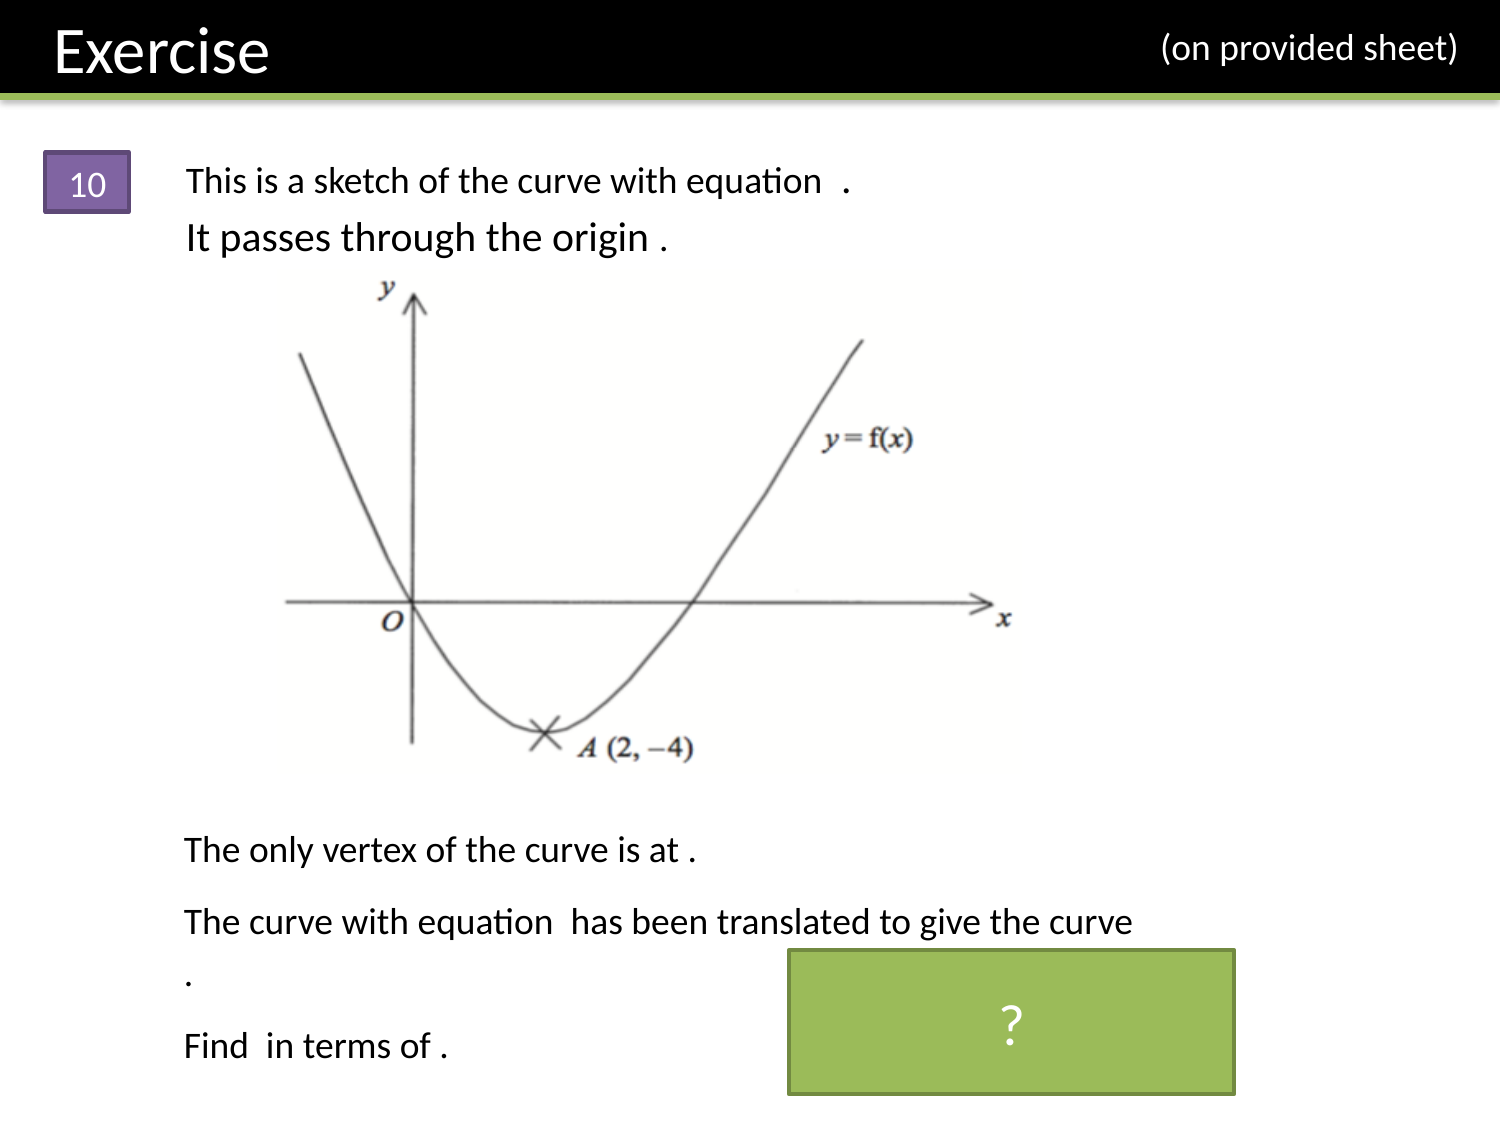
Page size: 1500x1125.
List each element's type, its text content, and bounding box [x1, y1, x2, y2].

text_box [0, 0, 1500, 97]
text_box ? [787, 948, 1236, 1096]
text_box 10 [43, 150, 131, 214]
picture [277, 269, 1022, 775]
